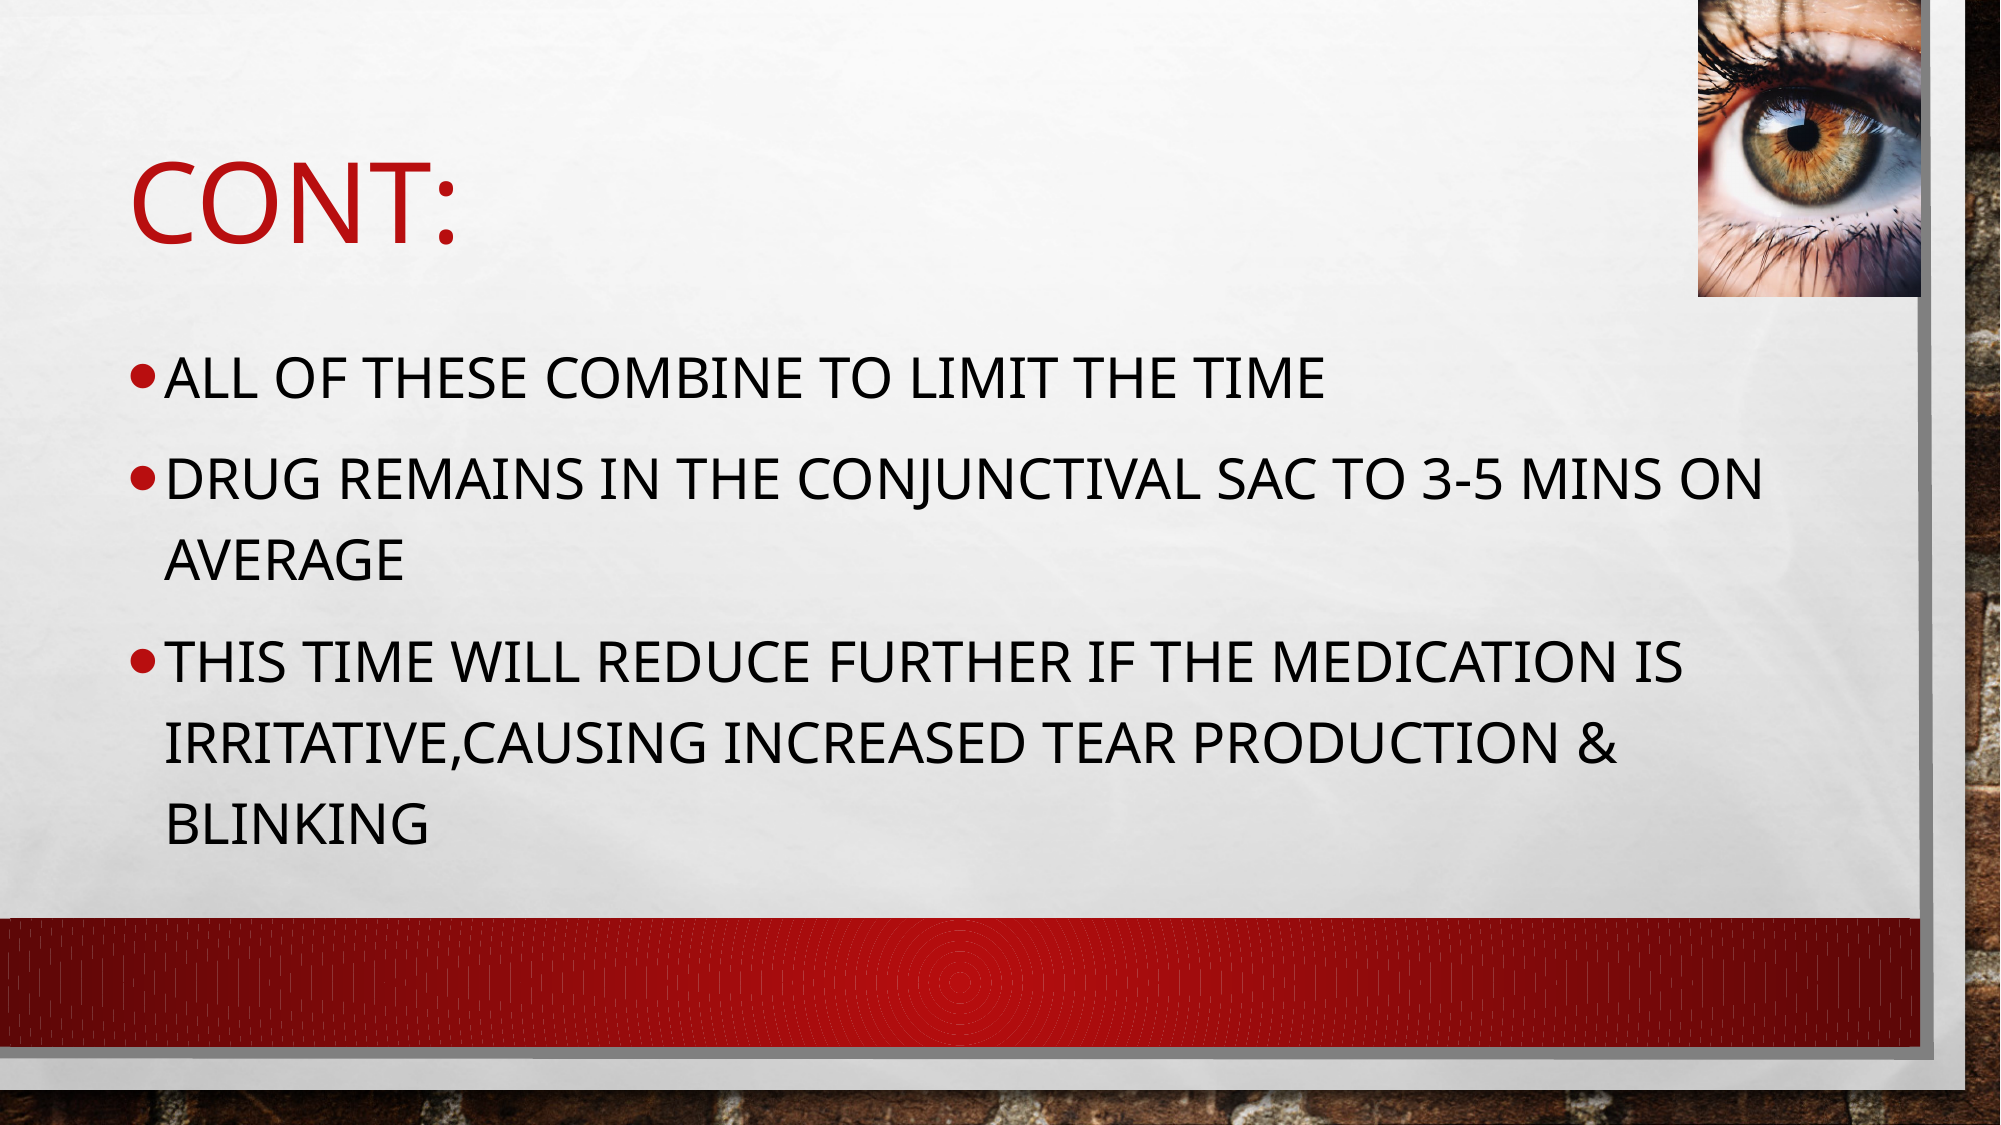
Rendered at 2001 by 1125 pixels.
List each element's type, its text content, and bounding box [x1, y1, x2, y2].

picture [1698, 0, 1921, 297]
title Cont: [112, 112, 1818, 302]
list All of these combine to limit the time Drug remains in the conjunctival sac to 3-5 mins on average This time will reduce further if the medication is irritative,causing increased tear production & blinking [112, 320, 1818, 864]
picture [0, 0, 2000, 1125]
